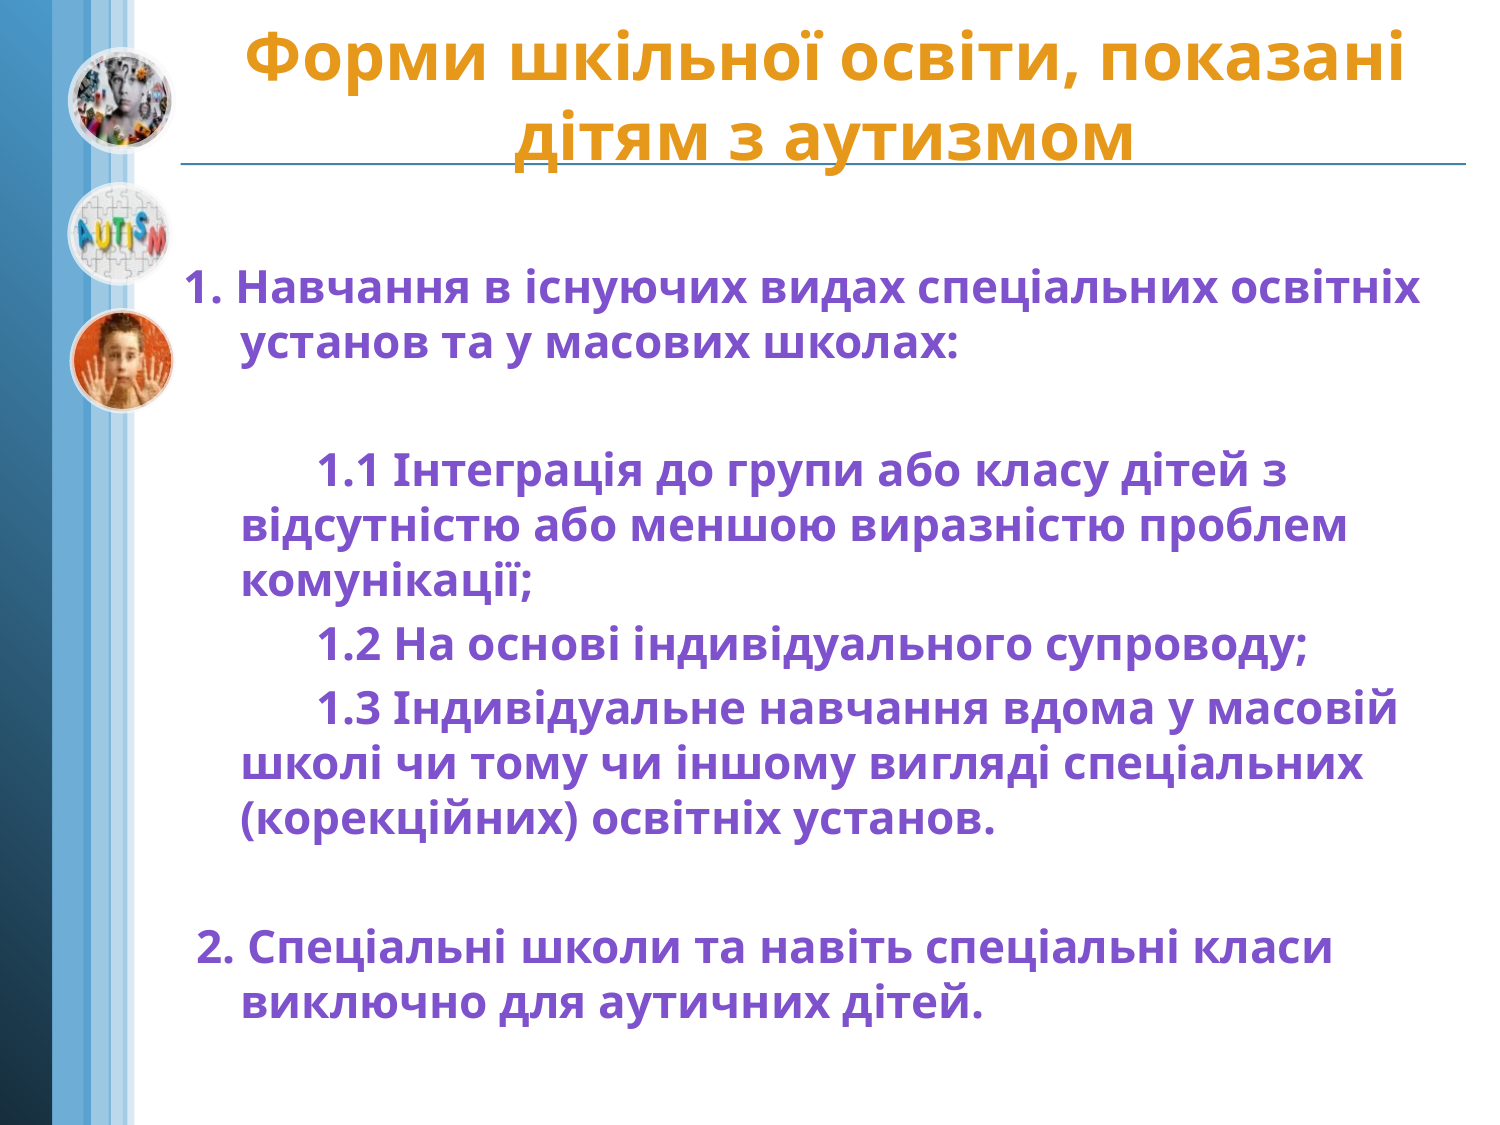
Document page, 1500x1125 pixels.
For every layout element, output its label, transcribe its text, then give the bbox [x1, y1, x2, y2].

list 1. Навчання в існуючих видах спеціальних освітніх установ та у масових школах: 1.1 Інтеграція до групи або класу дітей з відсутністю або меншою виразністю проблем комунікації; 1.2 На основі індивідуального супроводу; 1.3 Індивідуальне навчання вдома у масовій школі чи тому чи іншому вигляді спеціальних (корекційних) освітніх установ. 2. Спеціальні школи та навіть спеціальні класи виключно для аутичних дітей. [168, 190, 1476, 1071]
title Форми шкільної освіти, показані дітям з аутизмом [172, 10, 1479, 177]
picture [74, 189, 166, 279]
picture [78, 57, 166, 144]
picture [75, 313, 168, 408]
